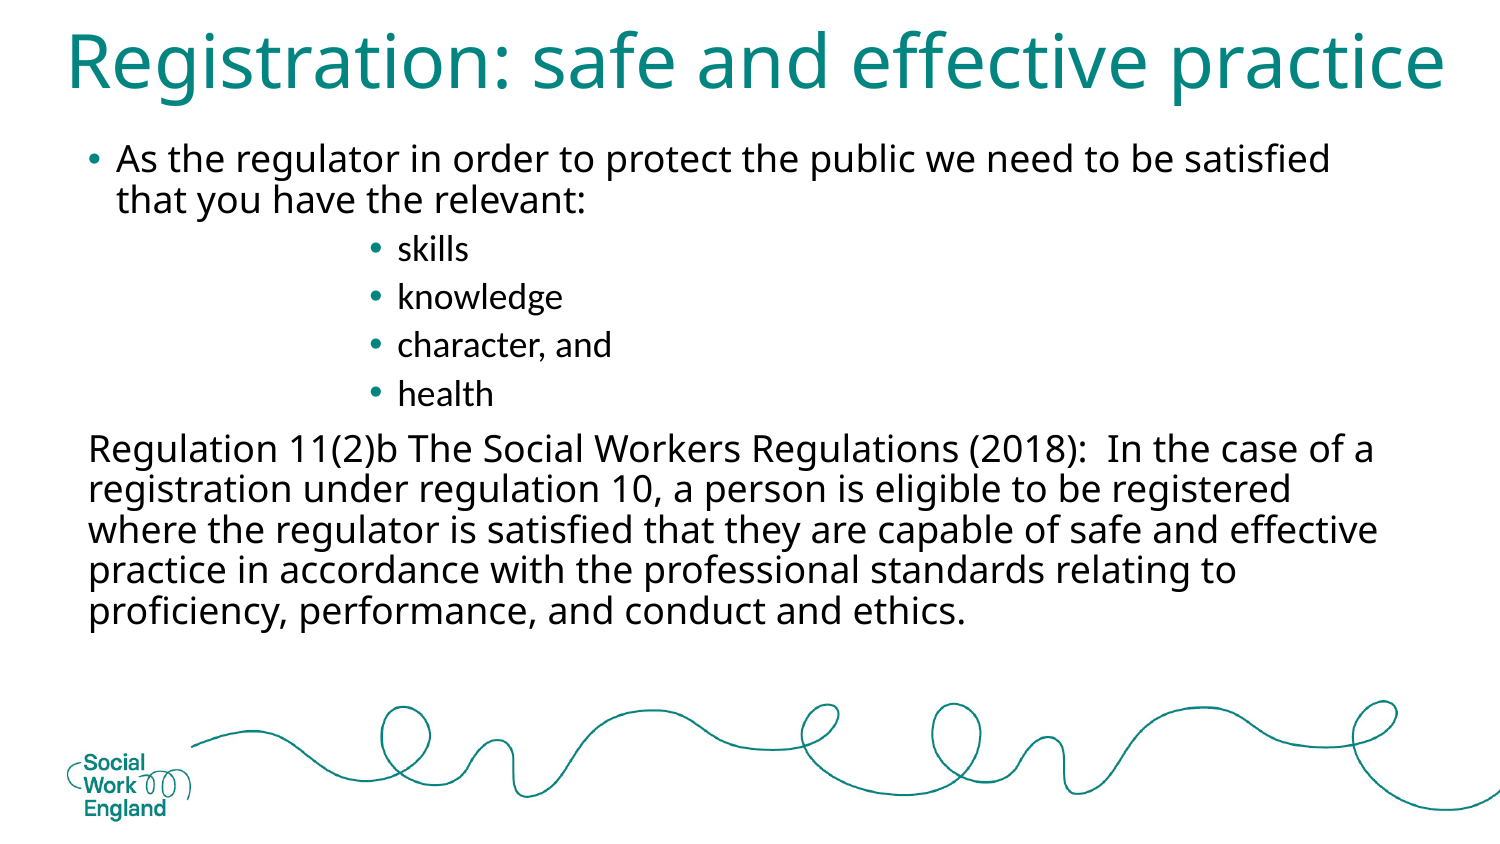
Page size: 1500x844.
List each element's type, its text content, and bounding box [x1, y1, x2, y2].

picture [14, 700, 1500, 844]
text_box Registration: safe and effective practice [53, 18, 1467, 117]
list As the regulator in order to protect the public we need to be satisfied that you have the relevant: skills knowledge character, and health Regulation 11(2)b The Social Workers Regulations (2018): In the case of a registration under regulation 10, a person is eligible to be registered where the regulator is satisfied that they are capable of safe and effective practice in accordance with the professional standards relating to proficiency, performance, and conduct and ethics. [76, 117, 1424, 750]
